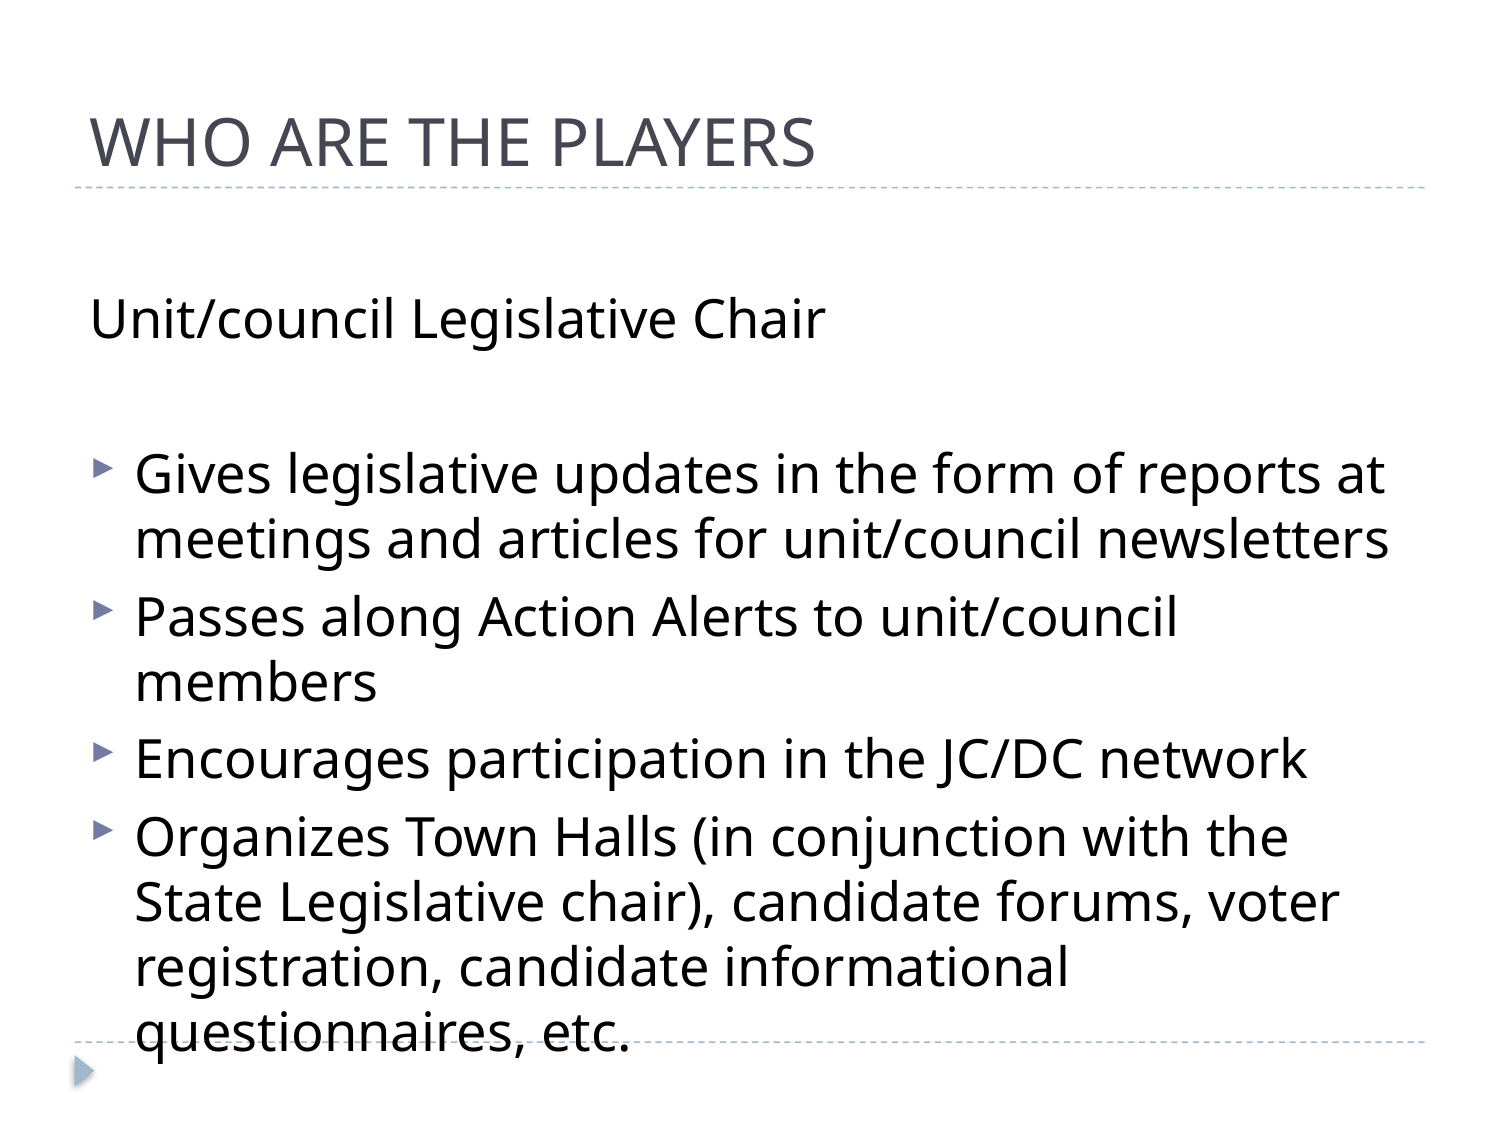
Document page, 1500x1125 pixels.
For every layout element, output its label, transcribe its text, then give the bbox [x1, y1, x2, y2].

title WHO ARE THE PLAYERS [75, 24, 1425, 188]
list Unit/council Legislative Chair Gives legislative updates in the form of reports at meetings and articles for unit/council newsletters Passes along Action Alerts to unit/council members Encourages participation in the JC/DC network Organizes Town Halls (in conjunction with the State Legislative chair), candidate forums, voter registration, candidate informational questionnaires, etc. [75, 200, 1425, 1010]
